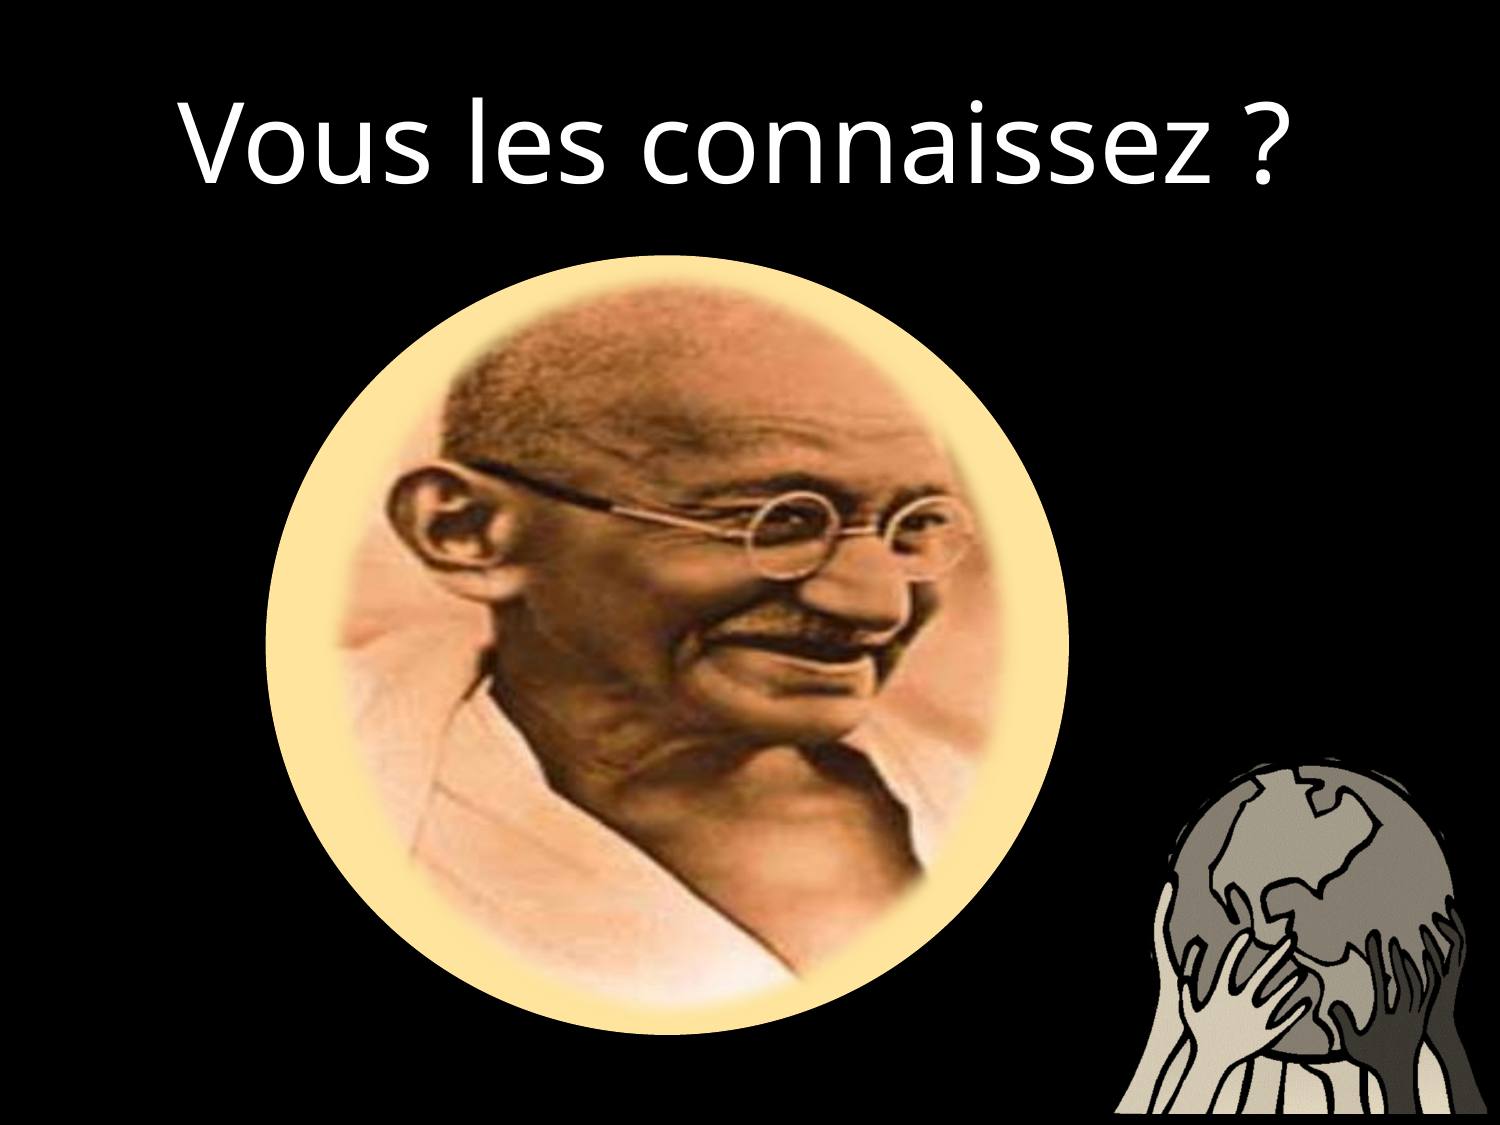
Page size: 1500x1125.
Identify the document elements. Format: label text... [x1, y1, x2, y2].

text_box [1025, 463, 1071, 827]
picture [1097, 757, 1500, 1115]
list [324, 264, 1022, 1026]
text_box [617, 1034, 718, 1038]
title Vous les connaissez ? [75, 45, 1425, 233]
text_box [263, 446, 319, 844]
text_box [577, 253, 757, 263]
